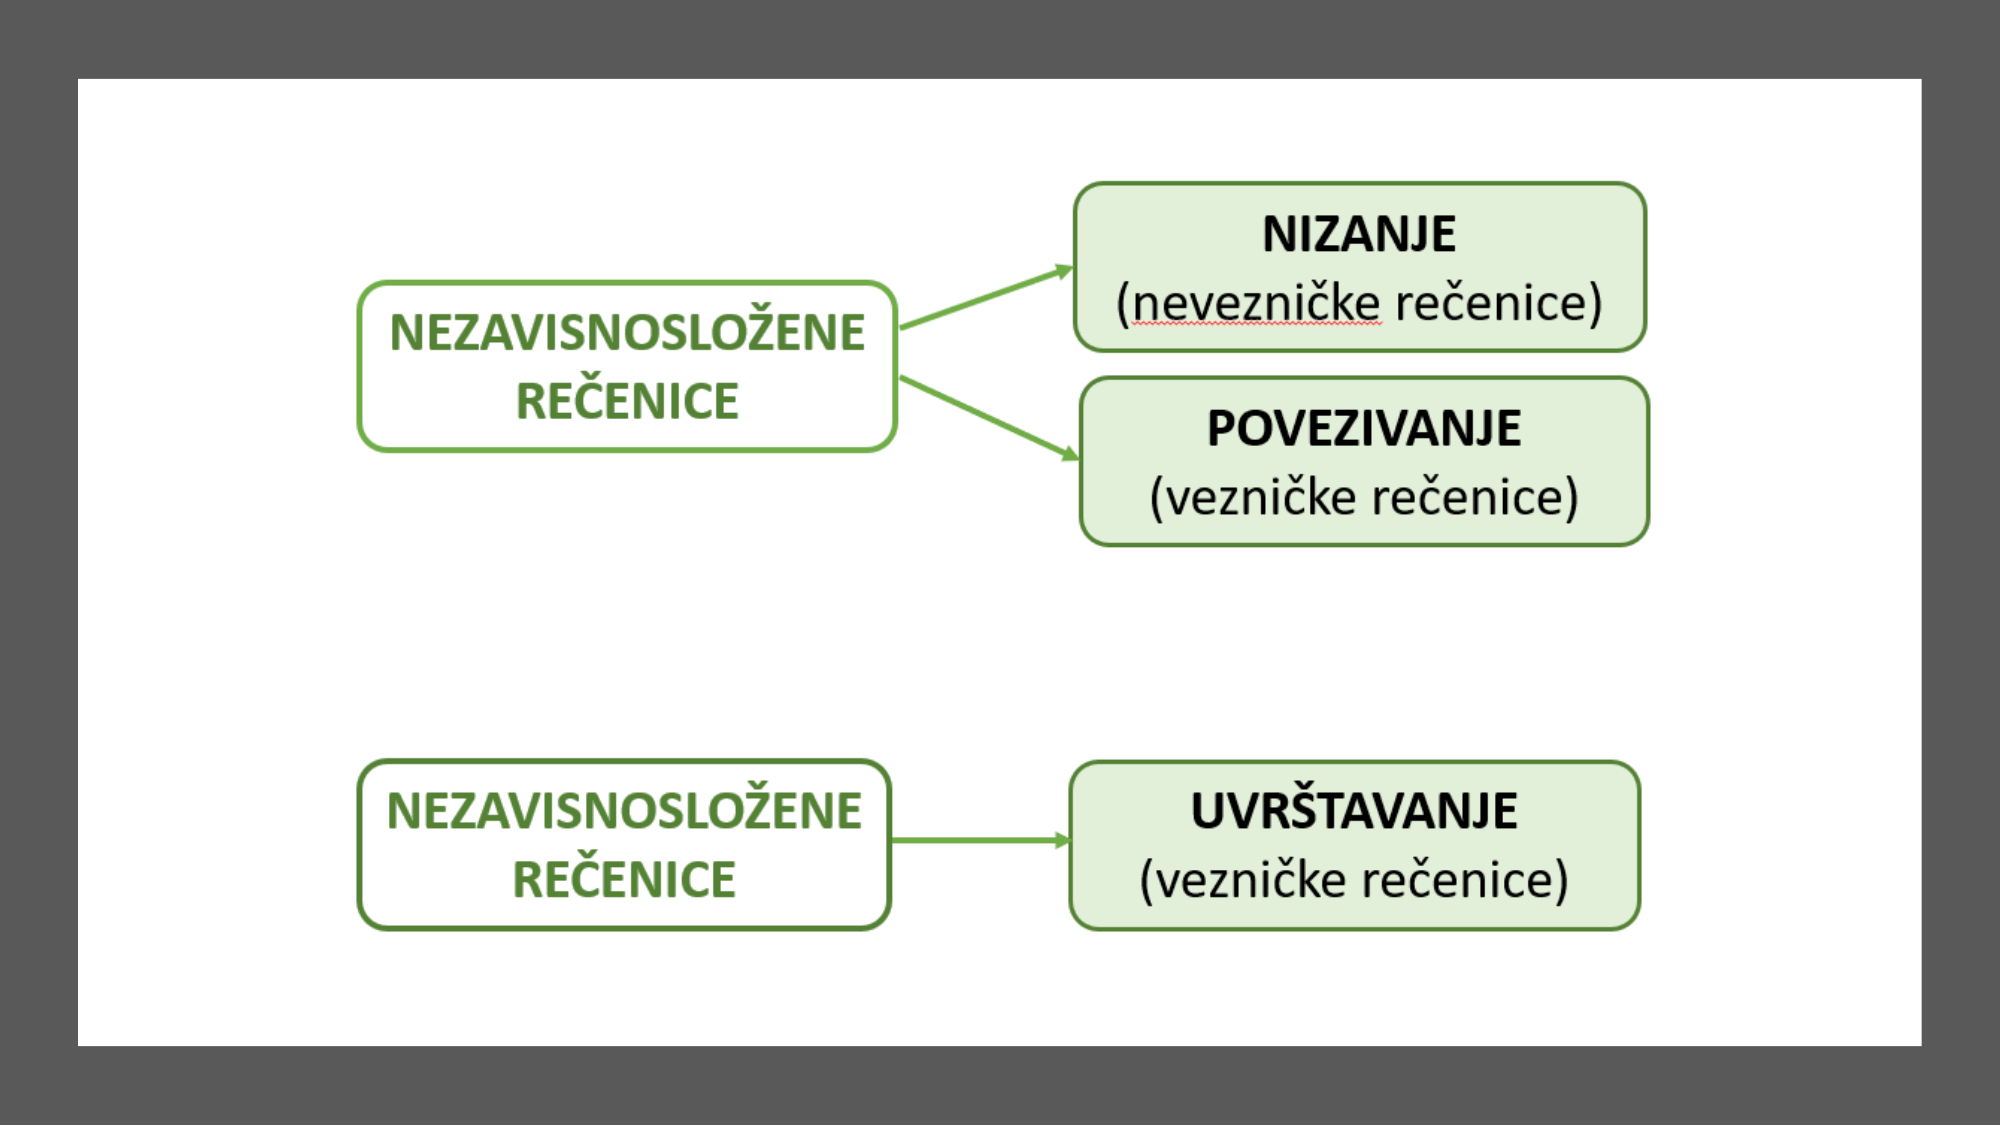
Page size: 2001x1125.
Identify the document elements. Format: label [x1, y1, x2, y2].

text_box [77, 78, 1923, 1047]
text_box [0, 0, 2000, 1125]
list [294, 105, 1706, 1020]
